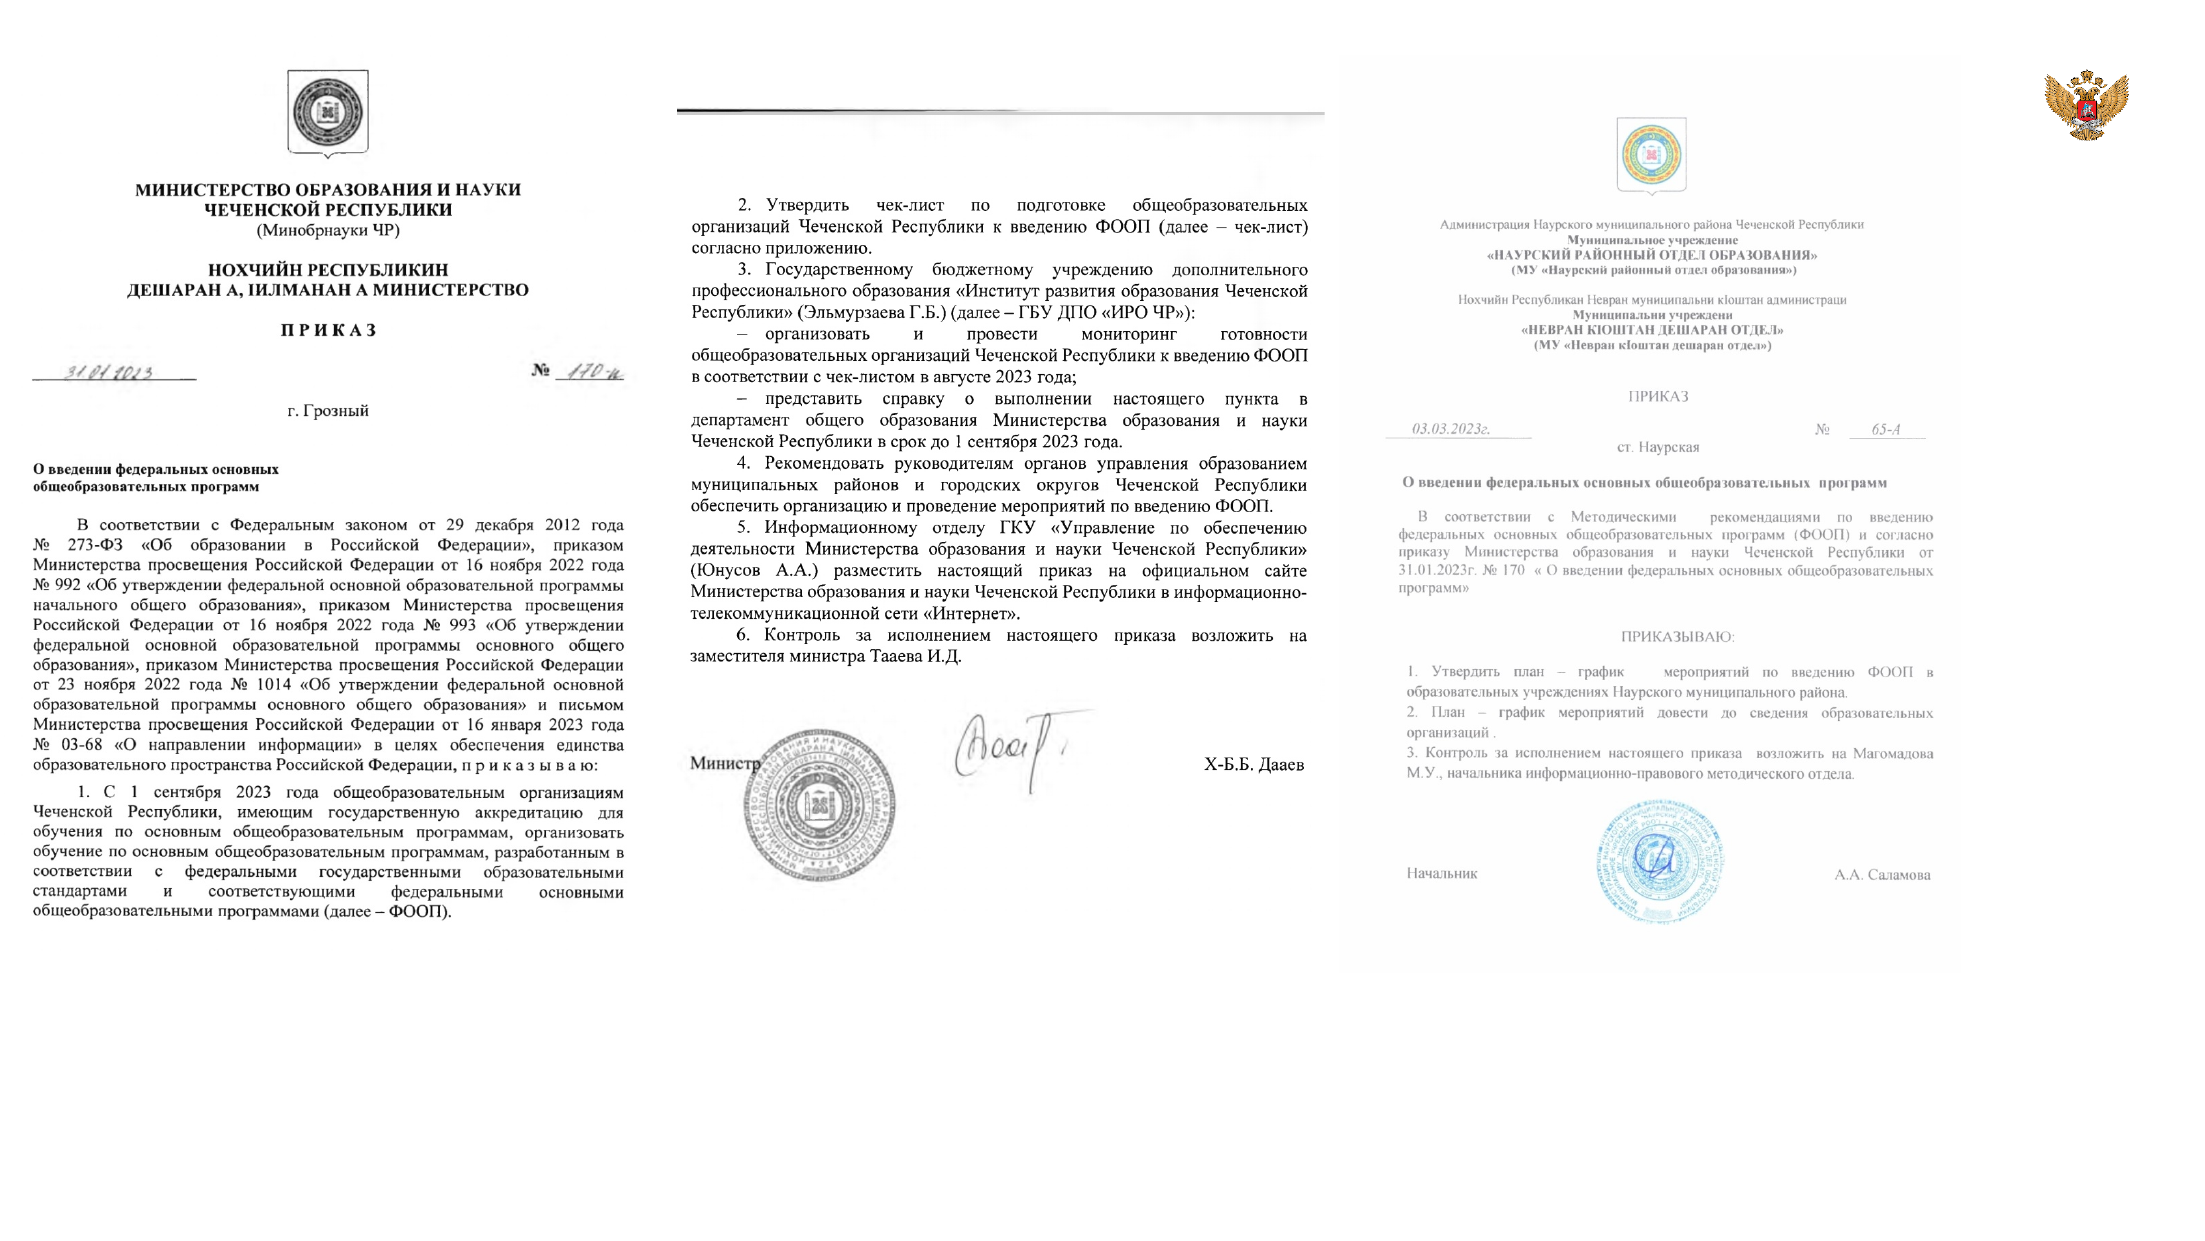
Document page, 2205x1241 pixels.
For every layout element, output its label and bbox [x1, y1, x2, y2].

picture [4, 13, 643, 958]
picture [676, 107, 1325, 921]
picture [2044, 69, 2129, 141]
picture [1339, 54, 1961, 974]
